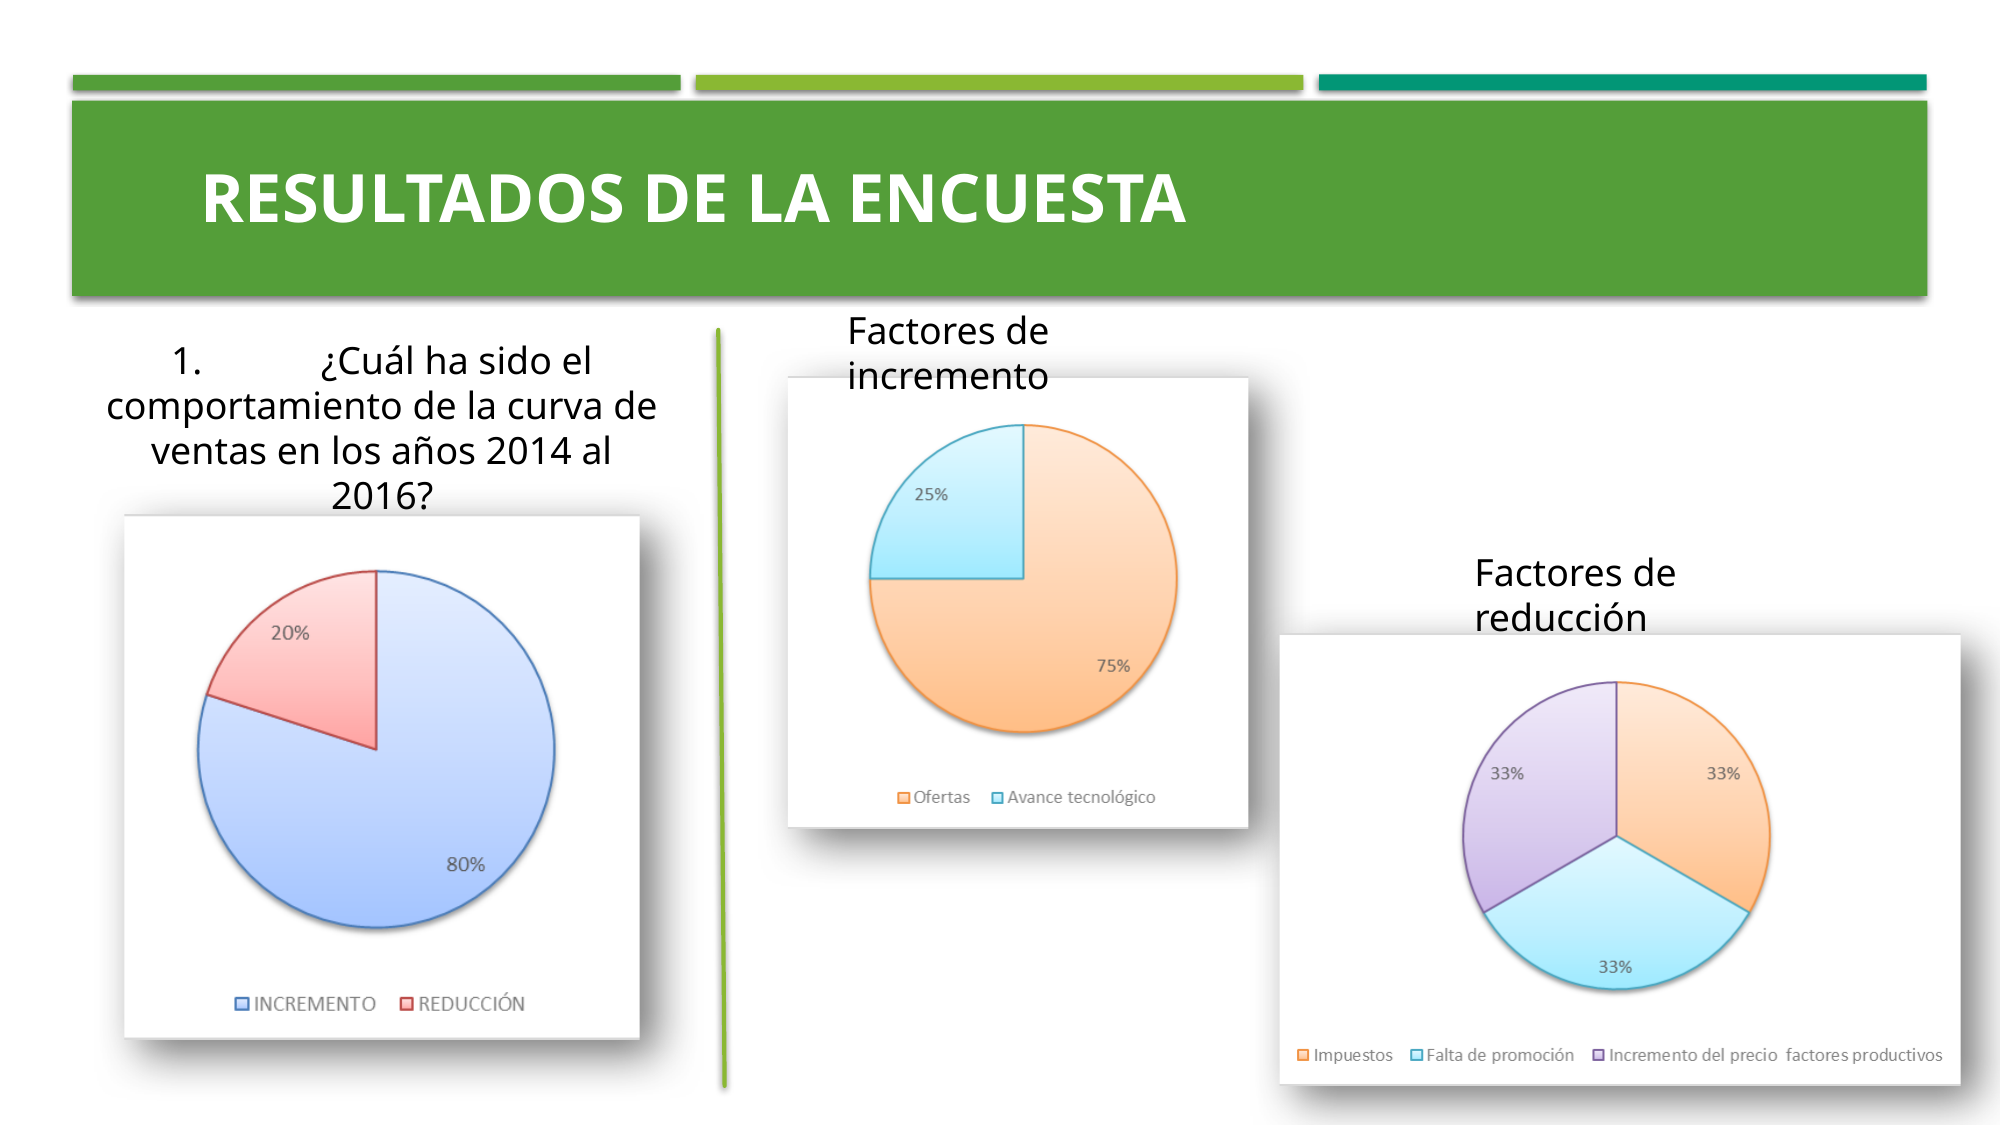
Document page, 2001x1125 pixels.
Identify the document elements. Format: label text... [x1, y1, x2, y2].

picture [1279, 633, 1962, 1087]
text_box 1. ¿Cuál ha sido el comportamiento de la curva de ventas en los años 2014 al 2016? [85, 329, 679, 525]
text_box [717, 329, 726, 1087]
text_box Factores de incremento [757, 299, 1229, 405]
picture [123, 513, 641, 1040]
text_box RESULTADOS DE LA ENCUESTA [185, 108, 1202, 244]
text_box Factores de reducción [1384, 541, 1856, 631]
picture [787, 375, 1249, 829]
